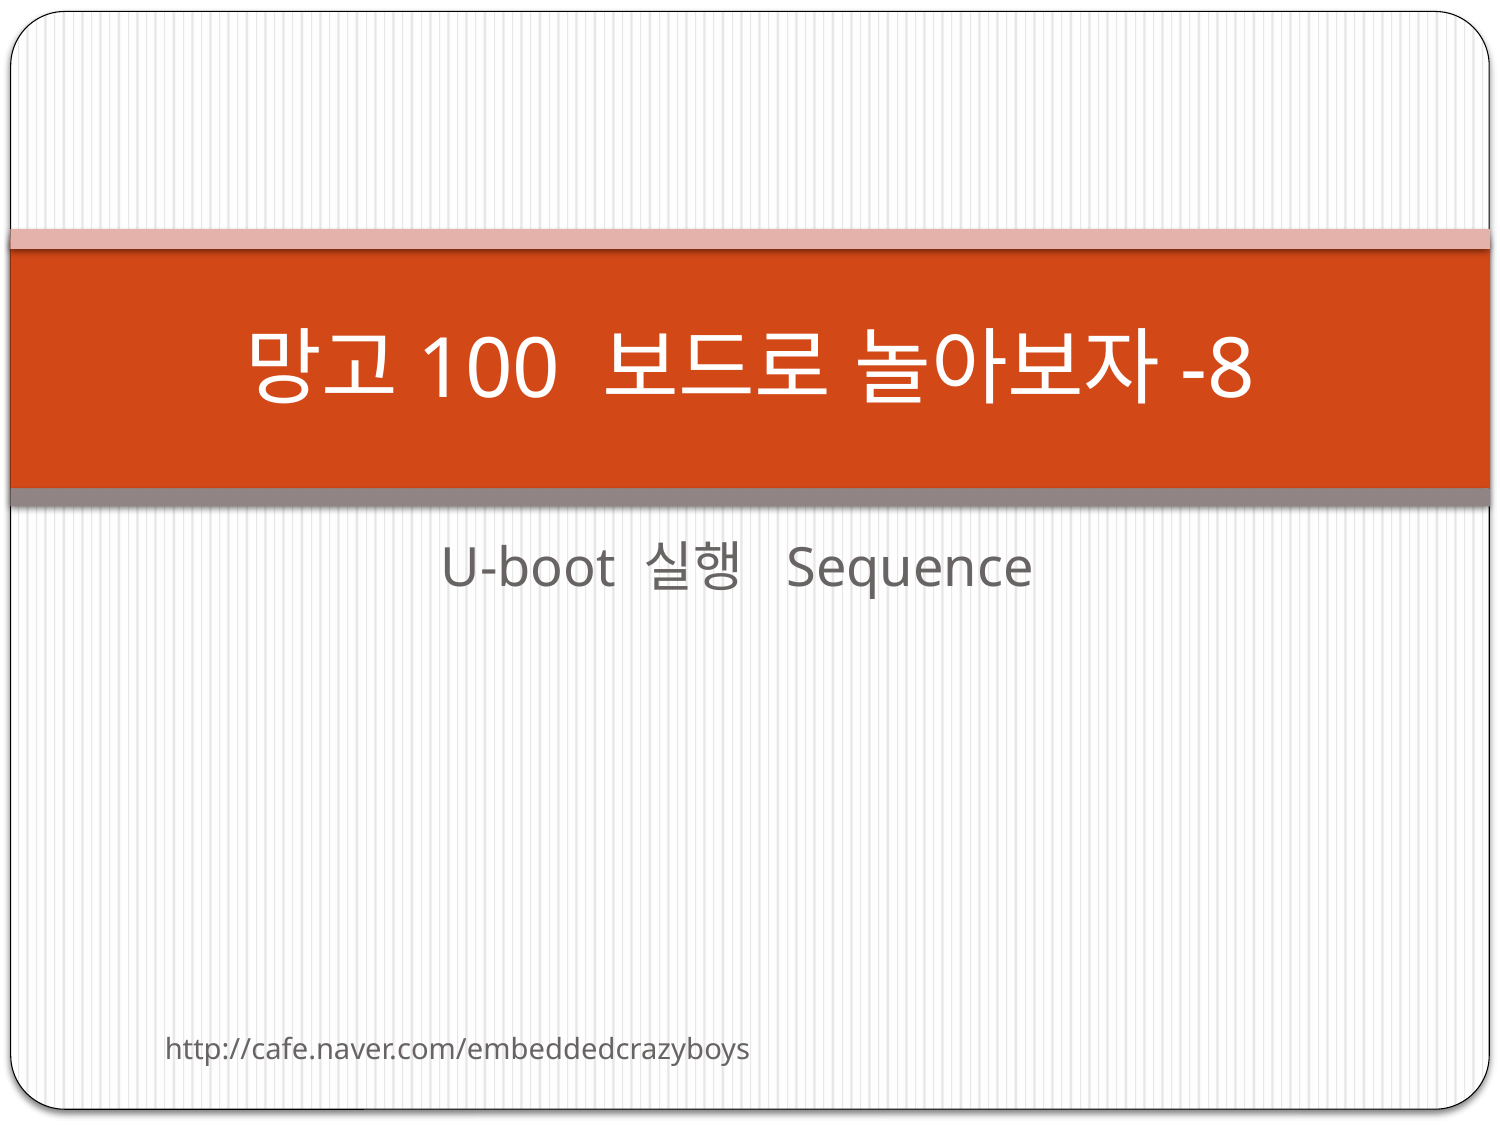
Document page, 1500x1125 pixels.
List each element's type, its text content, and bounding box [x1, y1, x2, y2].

footer http://cafe.naver.com/embeddedcrazyboys [150, 1012, 800, 1088]
title 망고100 보드로 놀아보자-8 [75, 247, 1425, 489]
subtitle U-boot 실행 Sequence [212, 525, 1263, 788]
